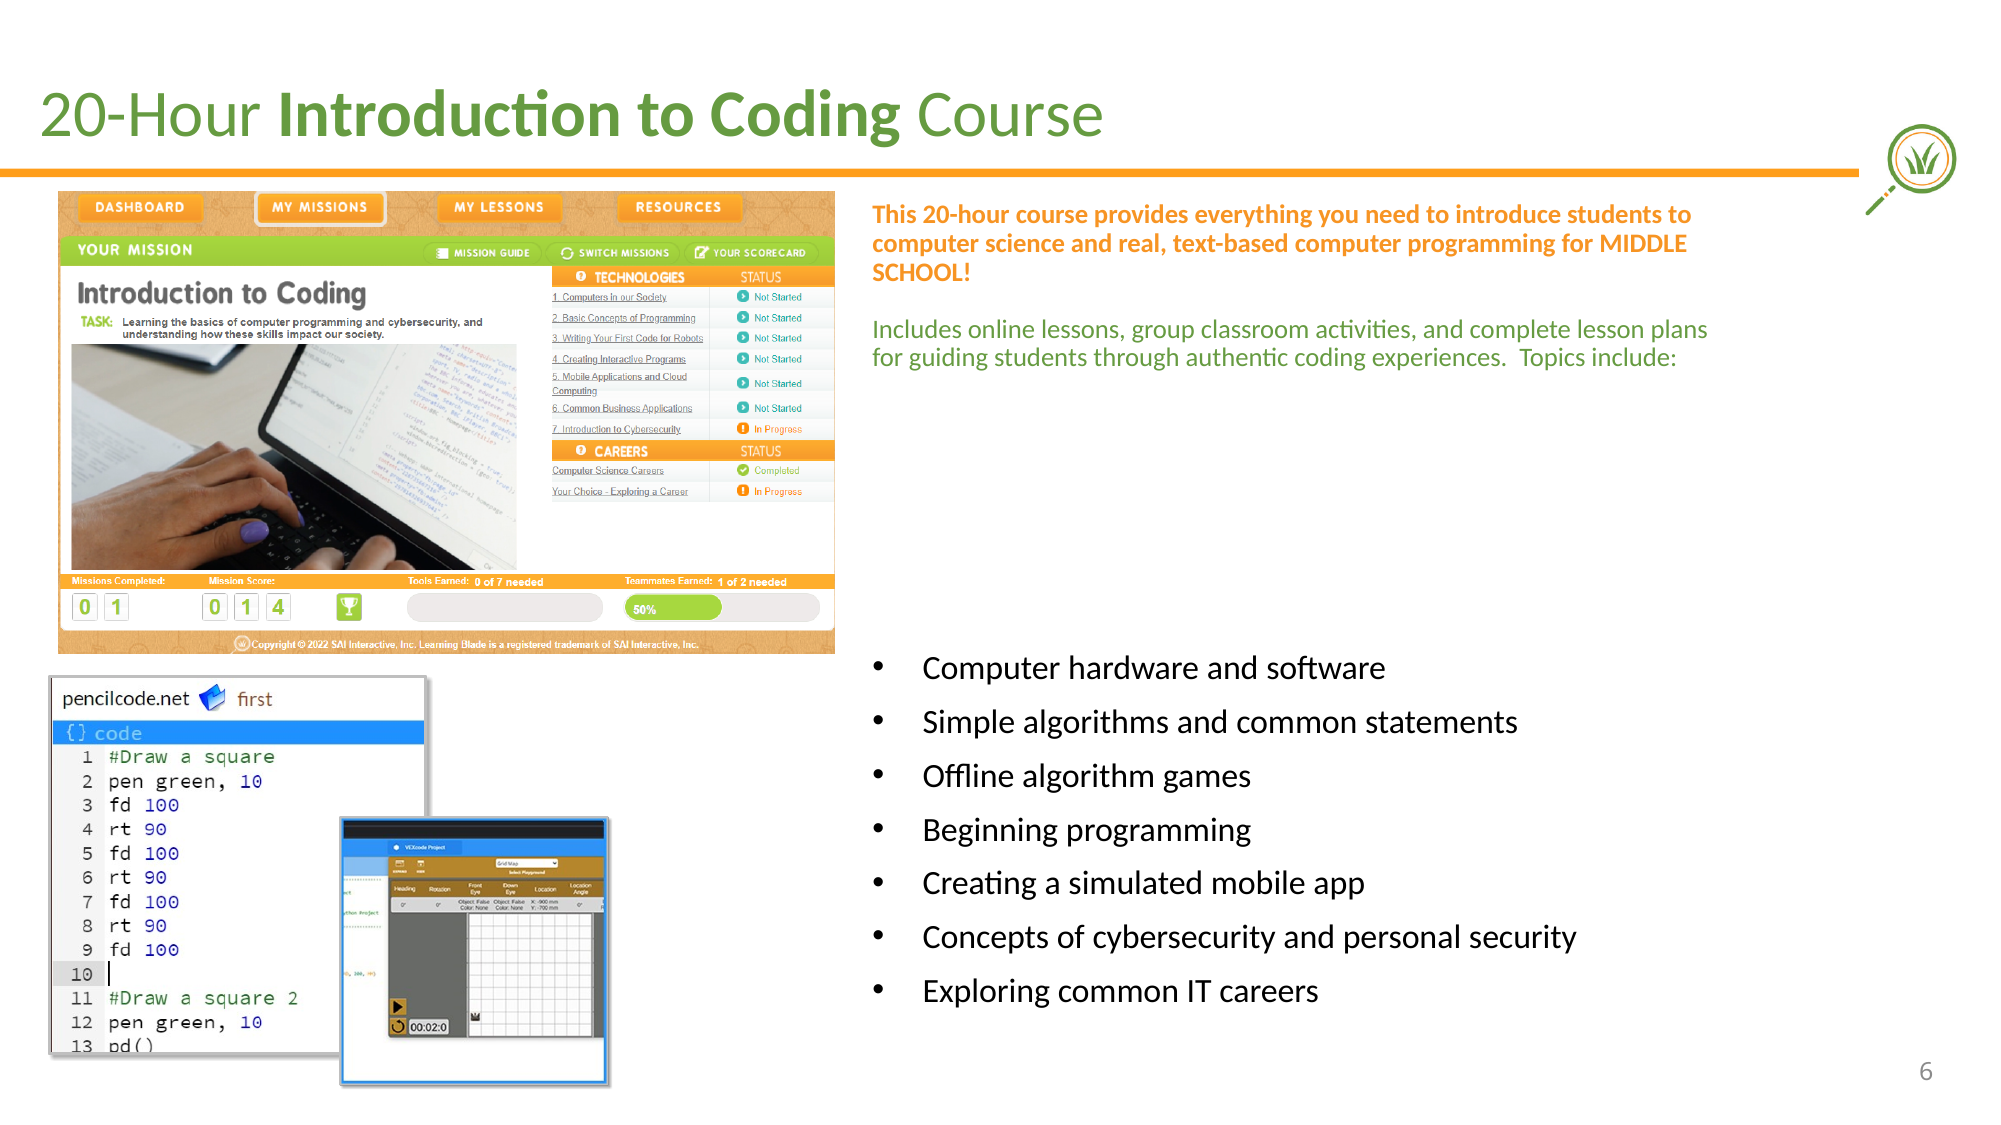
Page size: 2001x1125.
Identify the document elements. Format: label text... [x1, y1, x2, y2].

picture [1865, 124, 1960, 219]
text_box Computer hardware and software Simple algorithms and common statements Offline algorithm games Beginning programming Creating a simulated mobile app Concepts of cybersecurity and personal security Exploring common IT careers [857, 634, 1947, 1022]
slide_number 6 [1886, 1042, 1967, 1103]
picture [47, 675, 615, 1092]
title This 20-hour course provides everything you need to introduce students to computer science and real, text-based computer programming for MIDDLE SCHOOL! Includes online lessons, group classroom activities, and complete lesson plans for guiding students through authentic coding experiences. Topics include: [857, 193, 1739, 474]
text_box 20-Hour Introduction to Coding Course [24, 49, 1887, 181]
picture [58, 191, 835, 654]
